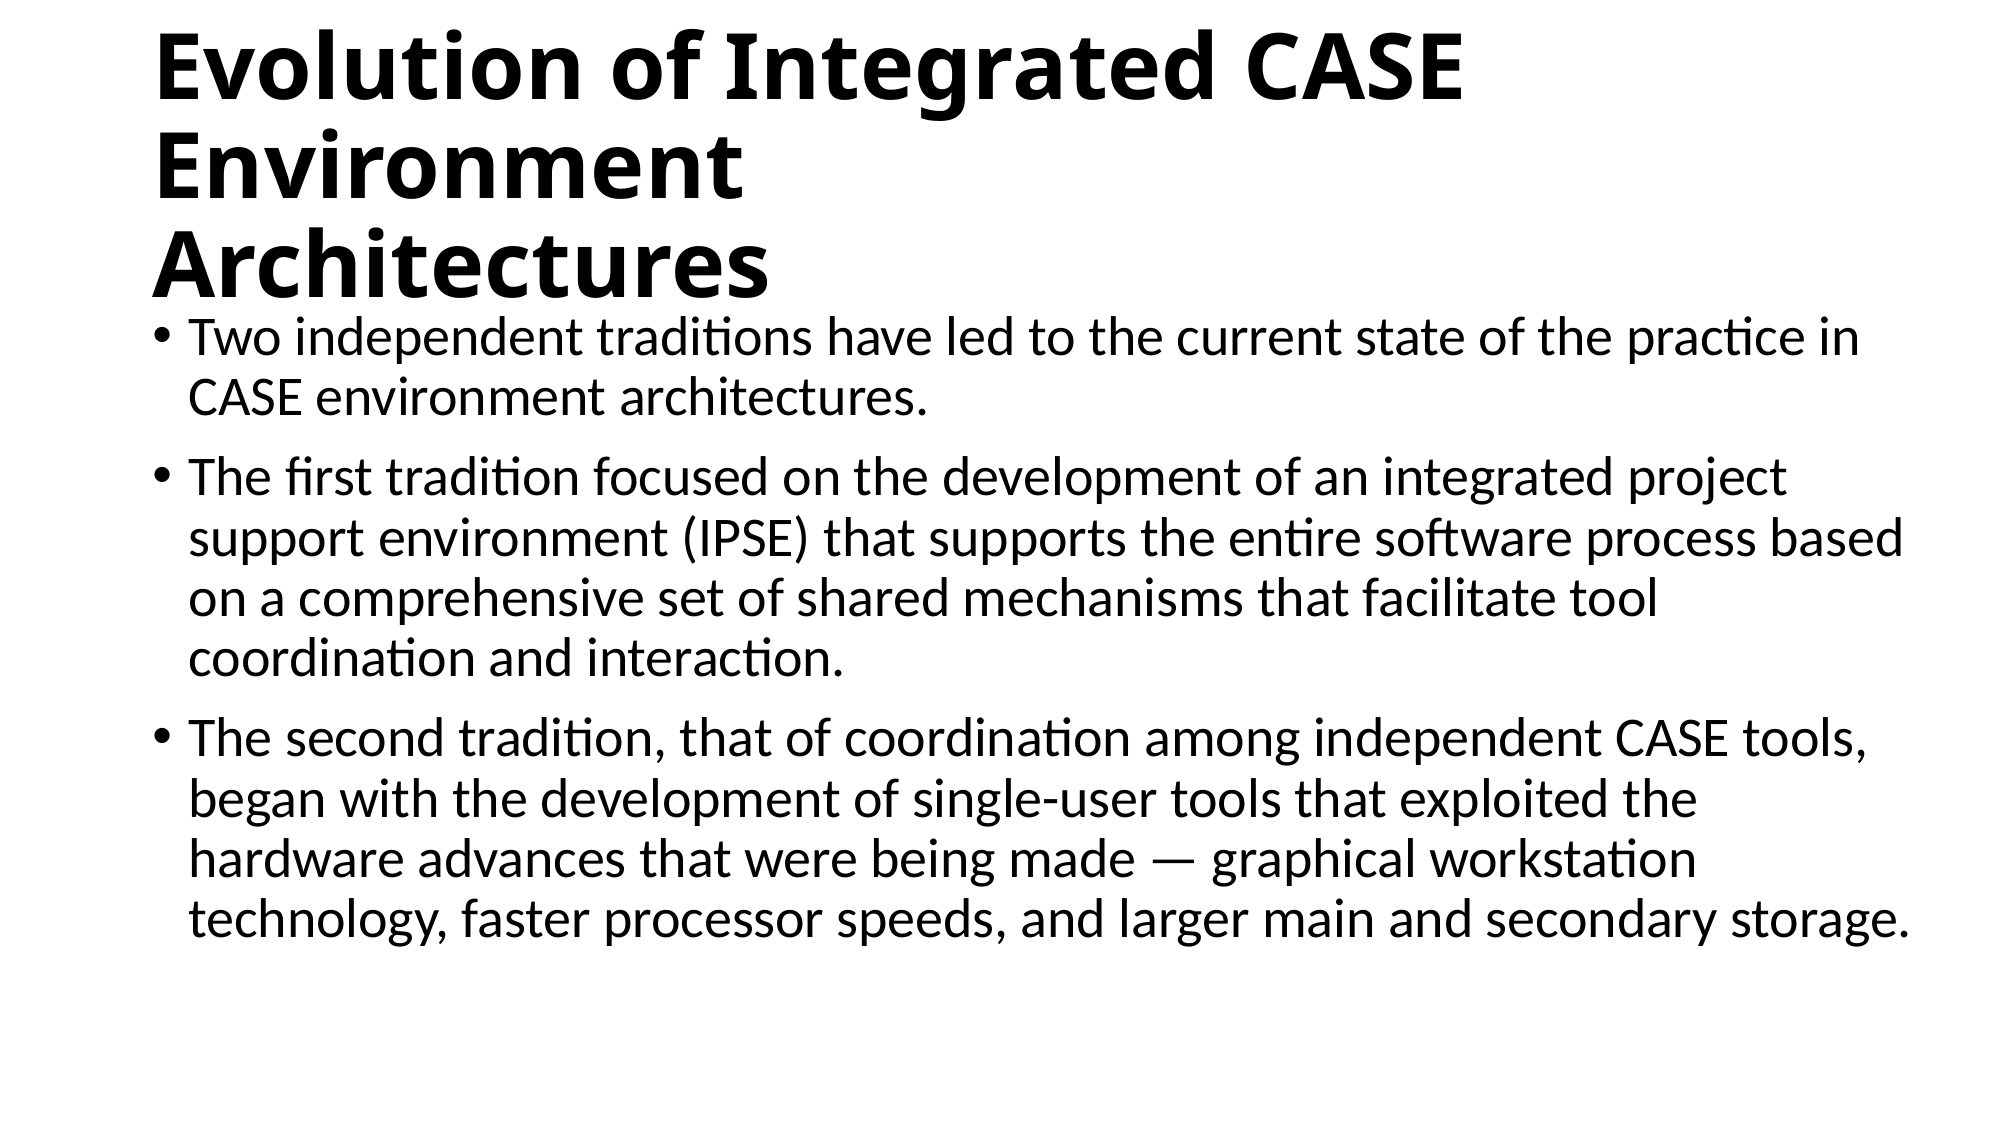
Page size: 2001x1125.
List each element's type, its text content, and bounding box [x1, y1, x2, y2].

title Evolution of Integrated CASE Environment Architectures [137, 59, 1863, 278]
list Two independent traditions have led to the current state of the practice in CASE environment architectures. The first tradition focused on the development of an integrated project support environment (IPSE) that supports the entire software process based on a comprehensive set of shared mechanisms that facilitate tool coordination and interaction. The second tradition, that of coordination among independent CASE tools, began with the development of single-user tools that exploited the hardware advances that were being made — graphical workstation technology, faster processor speeds, and larger main and secondary storage. [137, 299, 1929, 1014]
